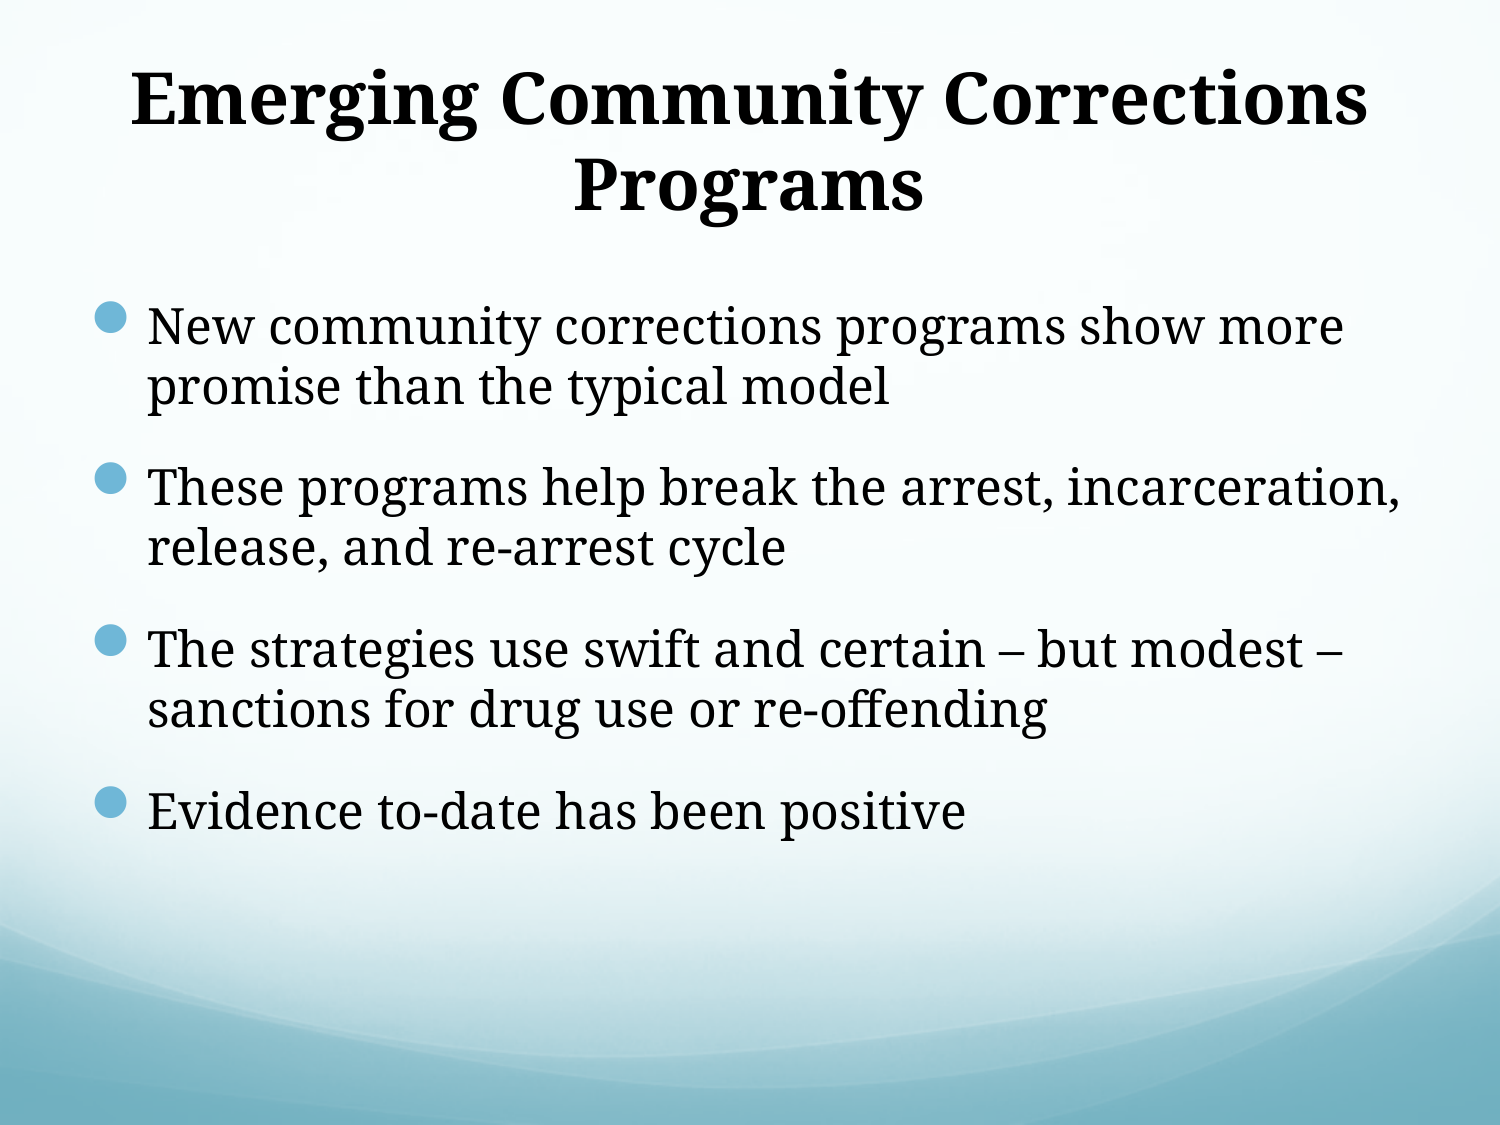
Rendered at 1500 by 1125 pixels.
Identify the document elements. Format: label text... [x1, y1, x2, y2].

list New community corrections programs show more promise than the typical model These programs help break the arrest, incarceration, release, and re-arrest cycle The strategies use swift and certain – but modest – sanctions for drug use or re-offending Evidence to-date has been positive [75, 286, 1425, 1083]
title Emerging Community Corrections Programs [0, 45, 1500, 233]
